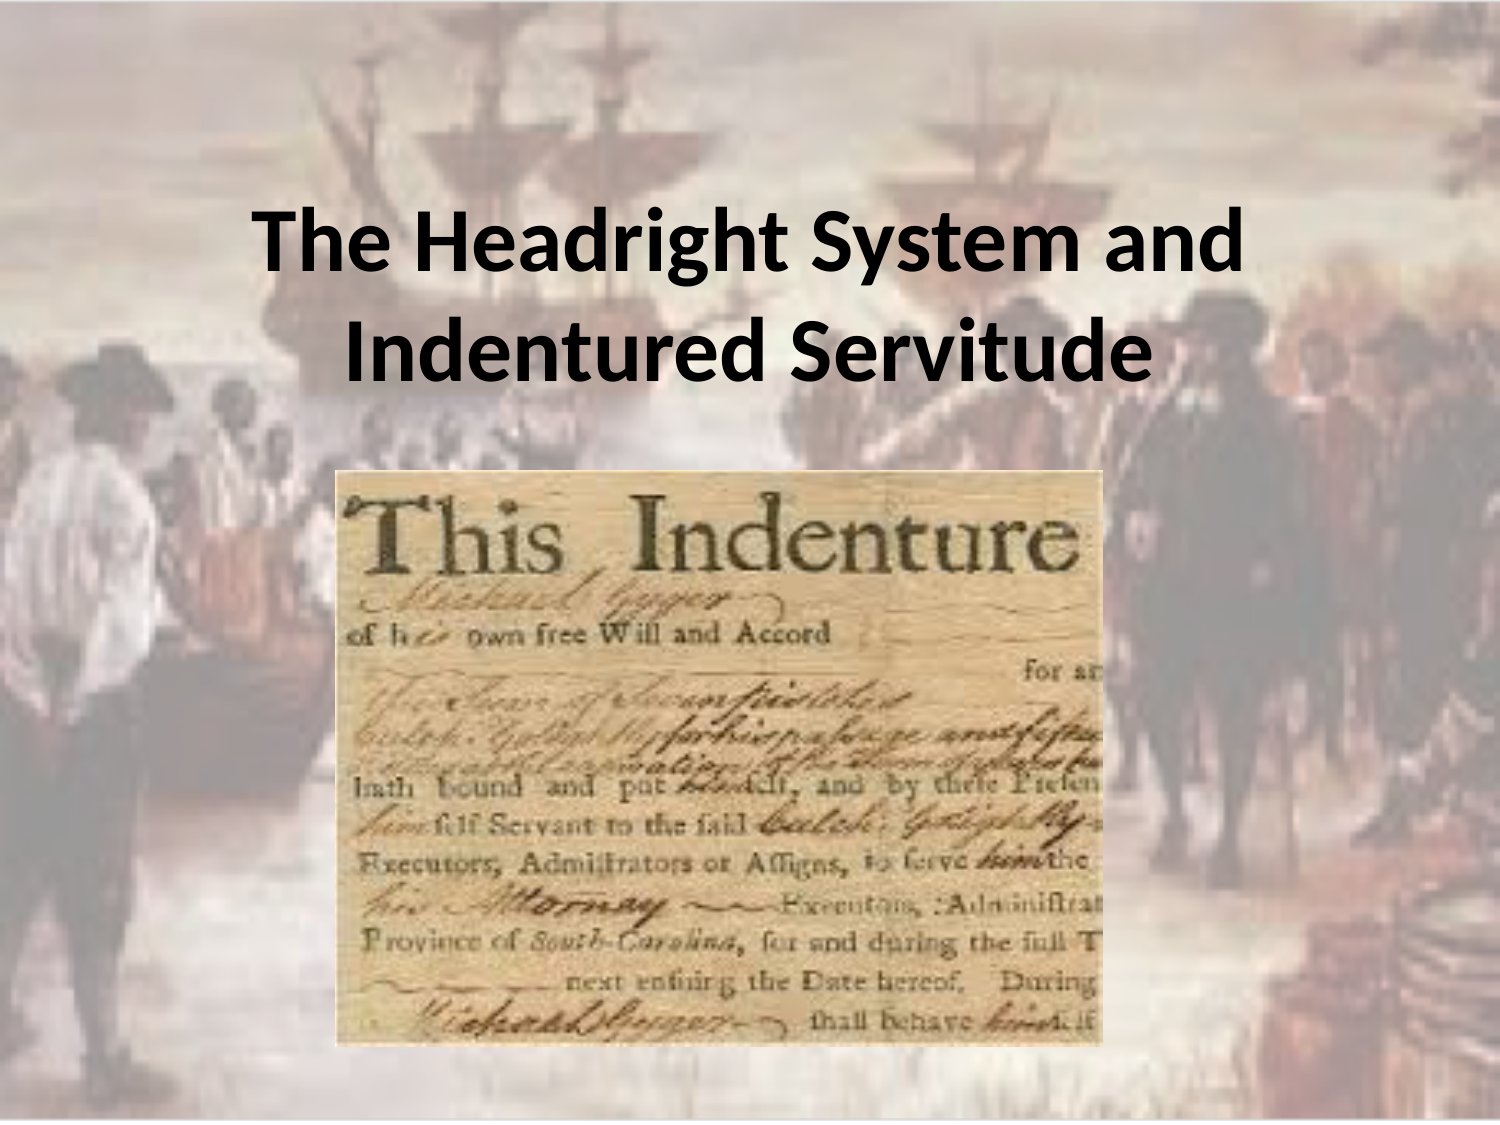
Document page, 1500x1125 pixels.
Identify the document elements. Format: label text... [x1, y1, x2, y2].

picture [335, 469, 1103, 1048]
title The Headright System and Indentured Servitude [112, 168, 1388, 411]
